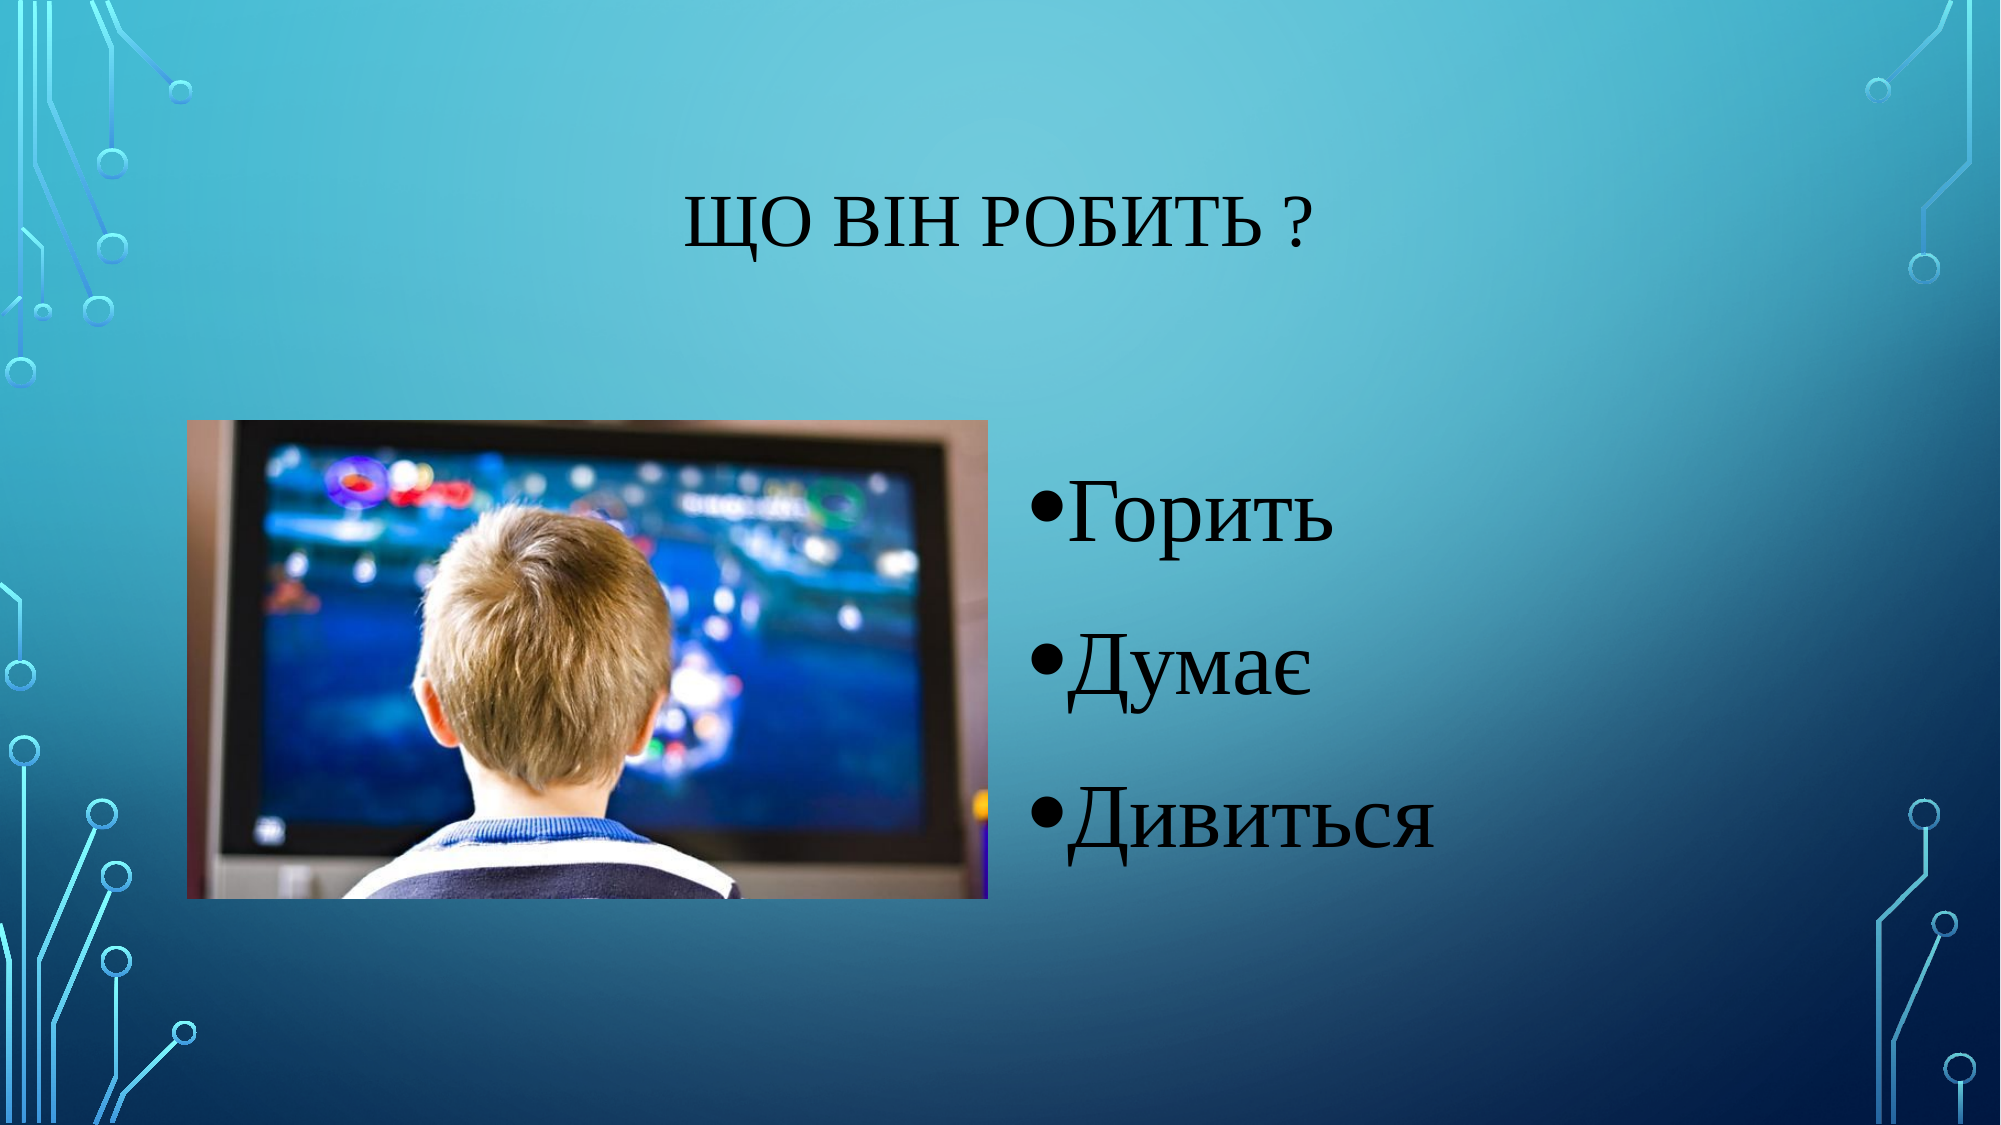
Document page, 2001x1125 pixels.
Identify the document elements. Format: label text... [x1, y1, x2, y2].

title Що він робить ? [187, 101, 1813, 344]
list Горить Думає Дивиться [1012, 420, 1813, 950]
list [186, 420, 988, 899]
